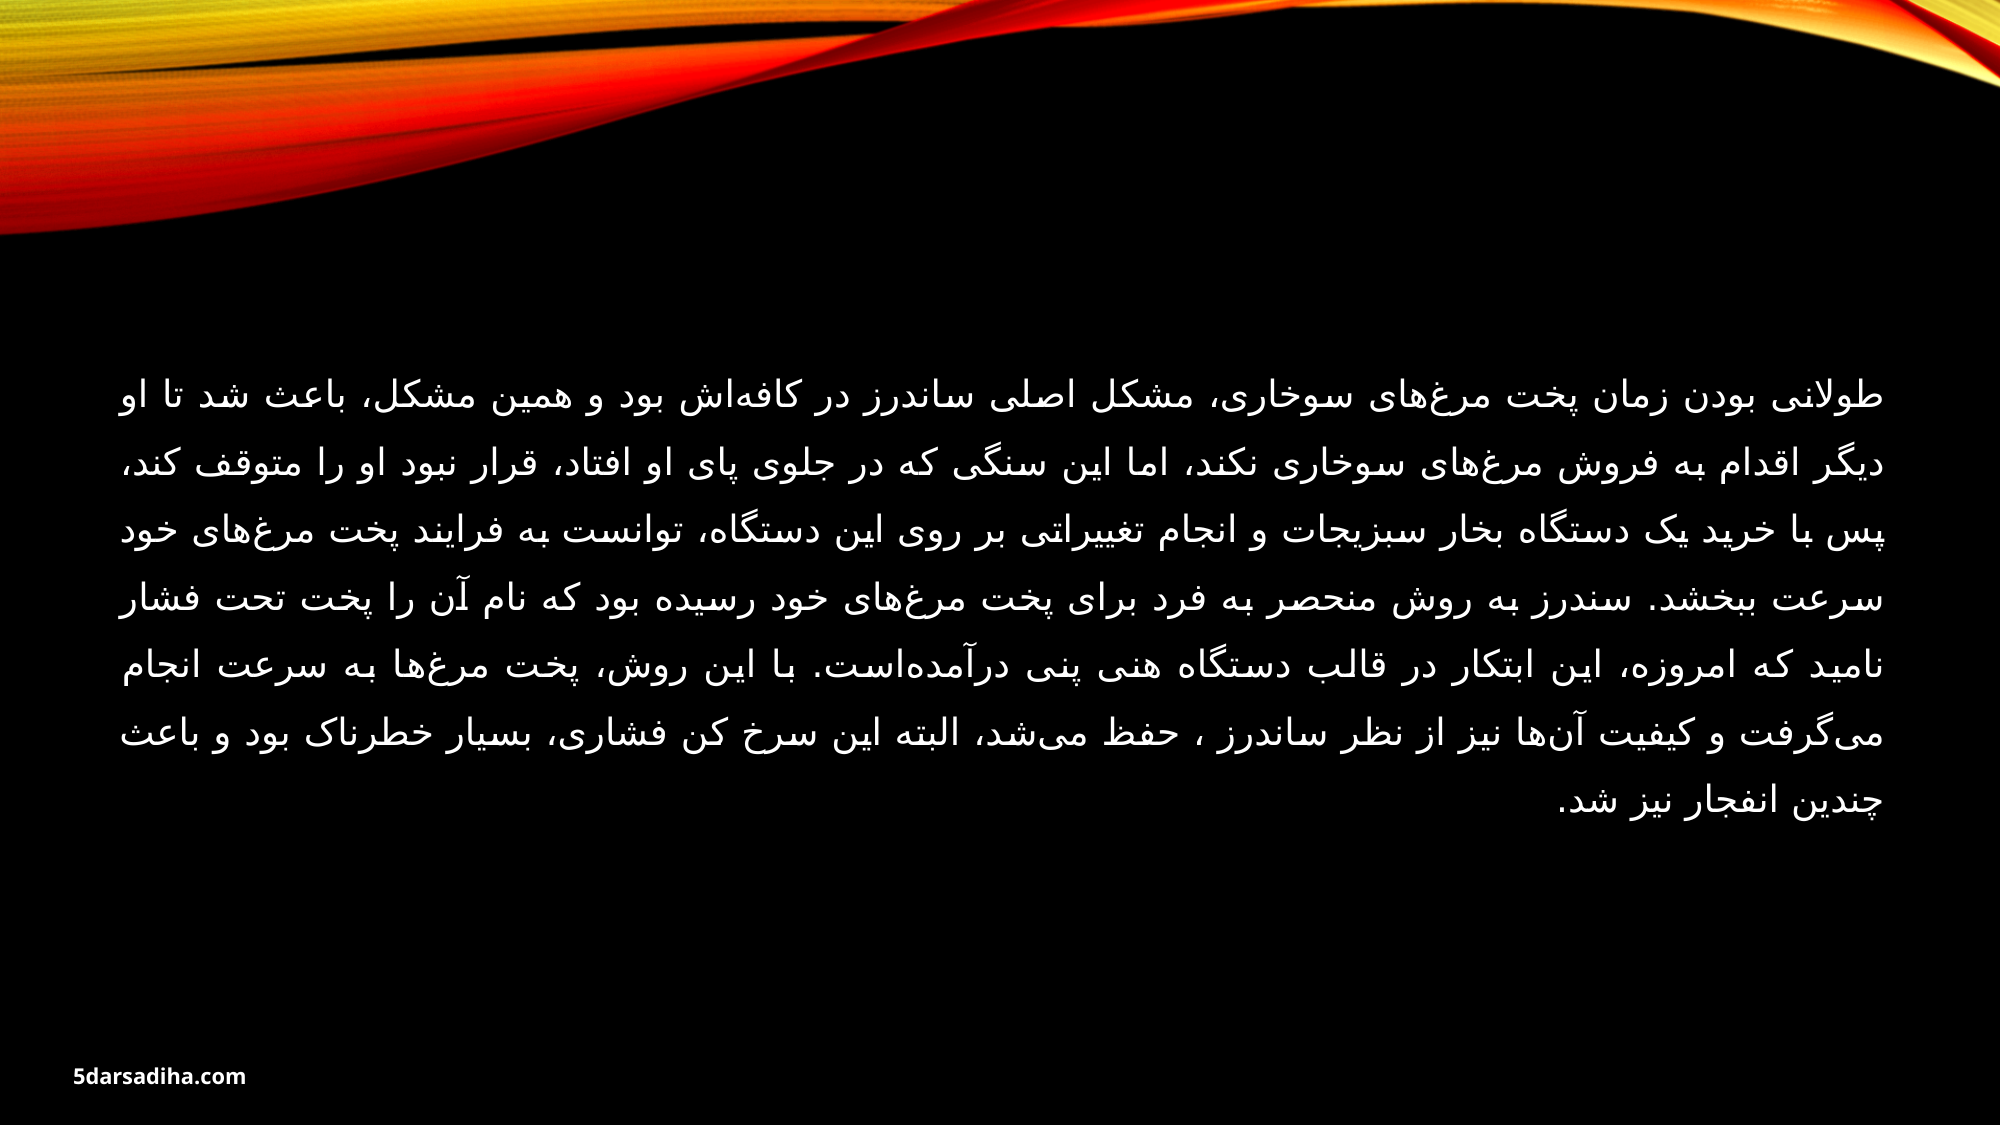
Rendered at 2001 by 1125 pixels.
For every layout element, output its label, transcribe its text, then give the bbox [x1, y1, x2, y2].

footer 5darsadiha.com [58, 1045, 1334, 1106]
picture [0, 0, 2000, 237]
text_box طولانی بودن زمان پخت مرغ‌های سوخاری، مشکل اصلی ساندرز در کافه‌اش بود و همین مشکل، باعث شد تا او دیگر اقدام به فروش مرغ‌های سوخاری نکند، اما این سنگی که در جلوی پای او افتاد، قرار نبود او را متوقف کند، پس با خرید یک دستگاه بخار سبزیجات و انجام تغییراتی بر روی این دستگاه، توانست به فرایند پخت مرغ‌های خود سرعت ببخشد. سندرز به روش منحصر به فرد برای پخت مرغ‌های خود رسیده بود که نام آن را پخت تحت فشار نامید که امروزه، این ابتکار در قالب دستگاه هنی پنی درآمده‌است. با این روش، پخت مرغ‌ها به سرعت انجام می‌گرفت و کیفیت آن‌ها نیز از نظر ساندرز ، حفظ می‌شد، البته این سرخ کن فشاری، بسیار خطرناک بود و باعث چندین انفجار نیز شد. [103, 340, 1900, 963]
